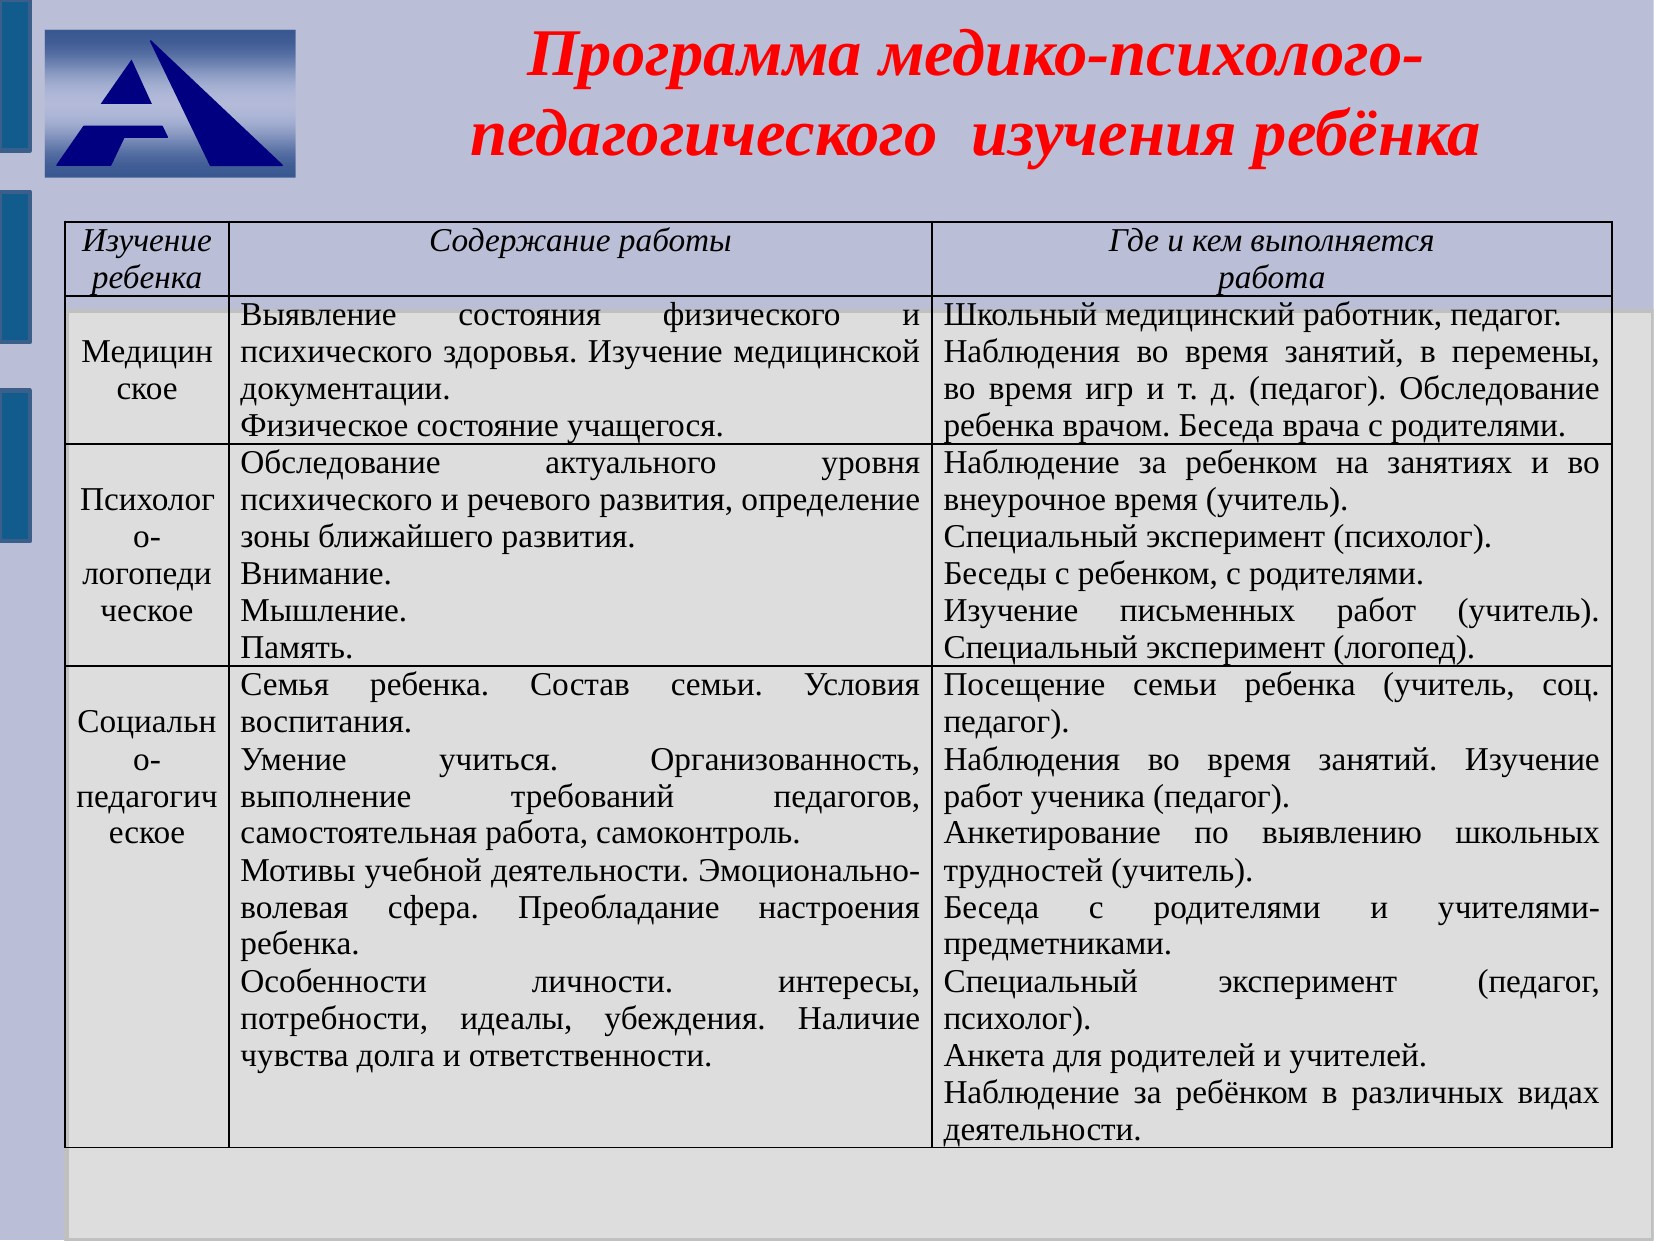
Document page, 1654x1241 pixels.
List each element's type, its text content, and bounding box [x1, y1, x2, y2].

table_header Где и кем выполняется работа [933, 223, 1611, 295]
table_cell Семья ребенка. Состав семьи. Условия воспитания. Умение учиться. Организованность, выполнение требований педагогов, самостоятельная работа, самоконтроль. Мотивы учебной деятельности. Эмоционально-волевая сфера. Преобладание настроения ребенка. Особенности личности. интересы, потребности, идеалы, убеждения. Наличие чувства долга и ответственности. [230, 667, 931, 1147]
table_cell Психолого-логопедическое [66, 445, 228, 665]
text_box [43, 29, 296, 178]
table_cell Медицинское [66, 297, 228, 443]
table_header Изучение ребенка [66, 223, 228, 295]
table_cell Социально-педагогическое [66, 667, 228, 1147]
table_cell Выявление состояния физического и психического здоровья. Изучение медицинской документации. Физическое состояние учащегося. [230, 297, 931, 443]
table_cell Посещение семьи ребенка (учитель, соц. педагог). Наблюдения во время занятий. Изучение работ ученика (педагог). Анкетирование по выявлению школьных трудностей (учитель). Беседа с родителями и учителями- предметниками. Специальный эксперимент (педагог, психолог). Анкета для родителей и учителей. Наблюдение за ребёнком в различных видах деятельности. [933, 667, 1611, 1147]
table_cell Школьный медицинский работник, педагог. Наблюдения во время занятий, в перемены, во время игр и т. д. (педагог). Обследование ребенка врачом. Беседа врача с родителями. [933, 297, 1611, 443]
table_cell Наблюдение за ребенком на занятиях и во внеурочное время (учитель). Специальный эксперимент (психолог). Беседы с ребенком, с родителями. Изучение письменных работ (учитель). Специальный эксперимент (логопед). [933, 445, 1611, 665]
text_box Программа медико-психолого-педагогического изучения ребёнка [299, 0, 1654, 176]
table_cell Обследование актуального уровня психического и речевого развития, определение зоны ближайшего развития. Внимание. Мышление. Память. [230, 445, 931, 665]
table_header Содержание работы [230, 223, 931, 295]
